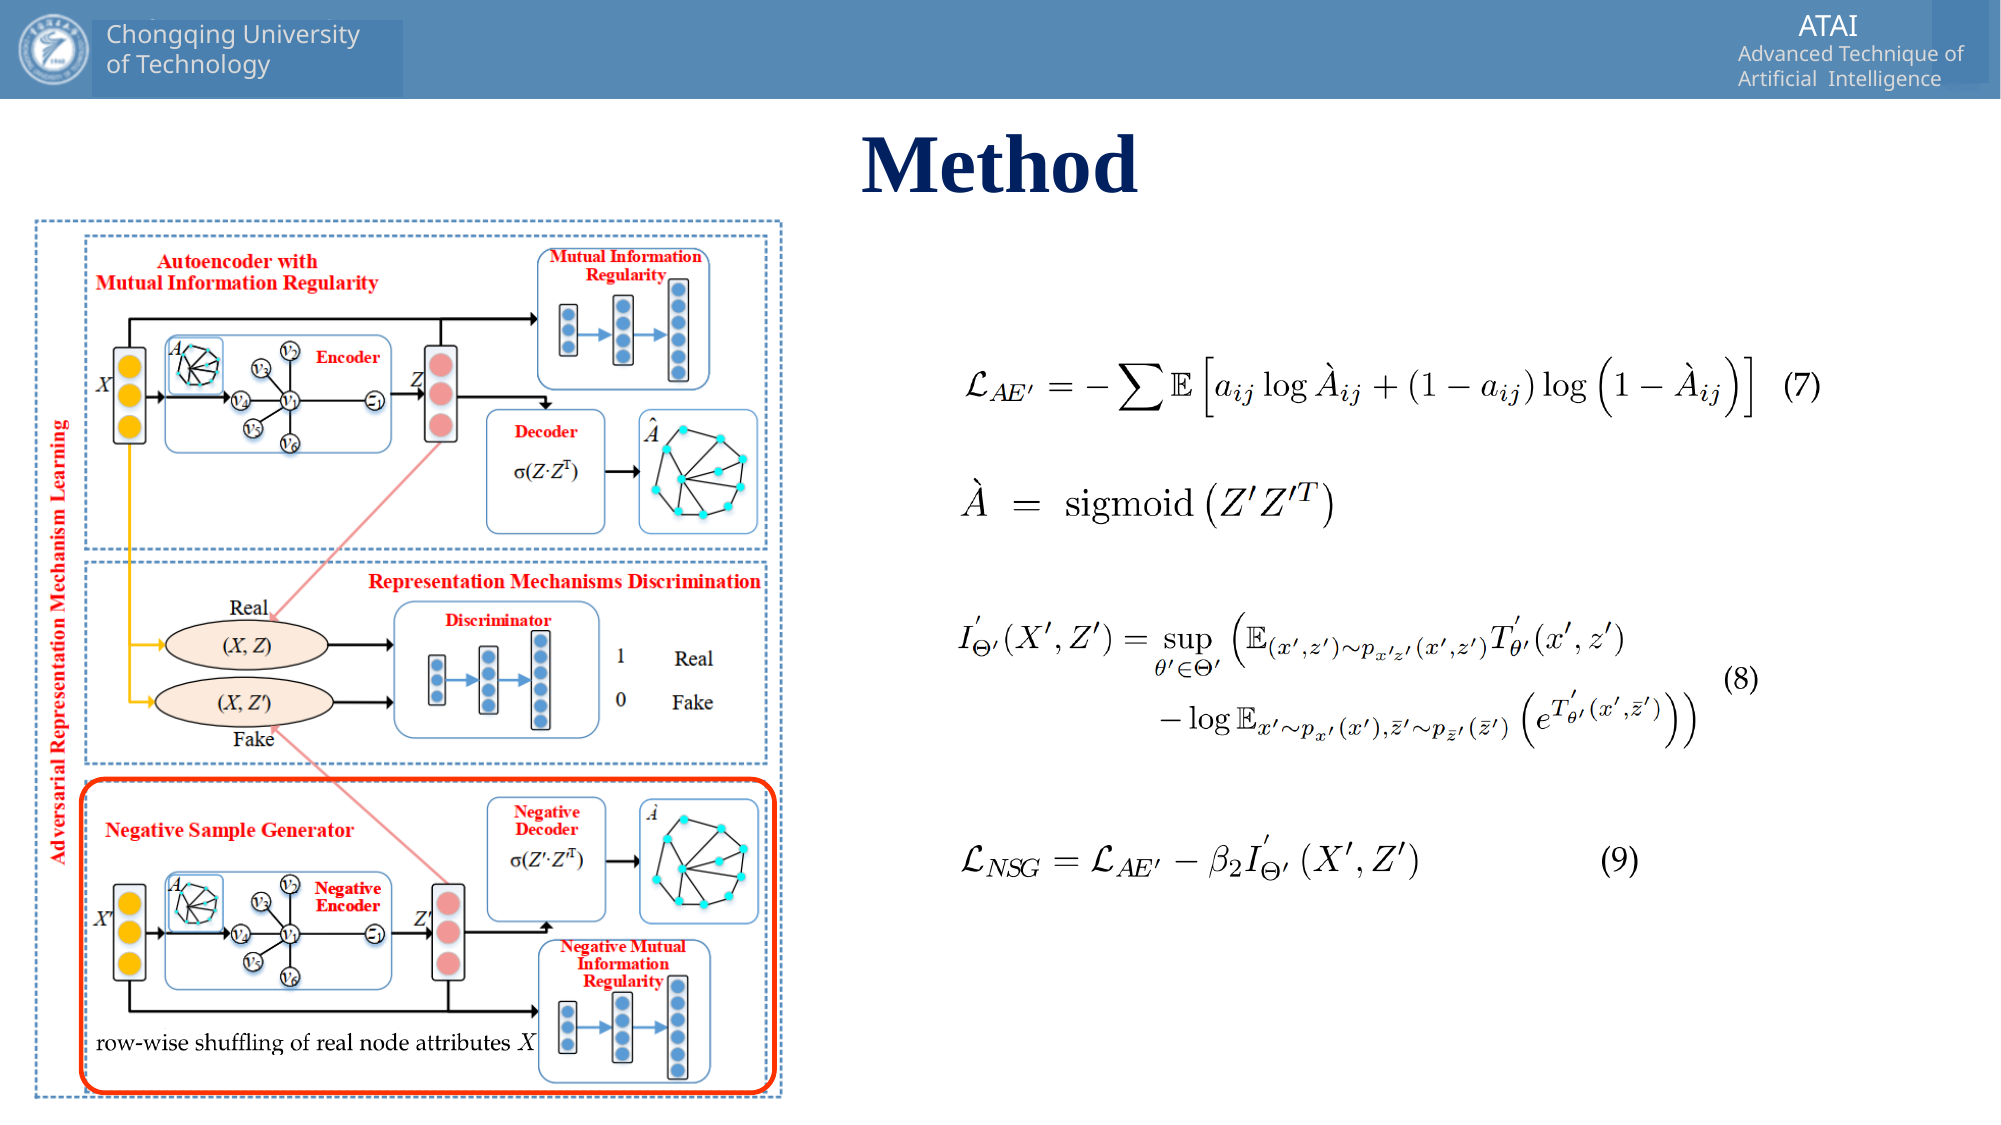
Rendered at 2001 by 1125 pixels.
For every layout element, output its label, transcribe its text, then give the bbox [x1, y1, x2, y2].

picture [957, 474, 1337, 530]
picture [957, 349, 1827, 429]
picture [957, 832, 1642, 883]
picture [957, 609, 1762, 754]
picture [92, 20, 403, 97]
picture [1932, 0, 1989, 83]
picture [22, 205, 793, 1106]
title Method [137, 126, 1863, 206]
